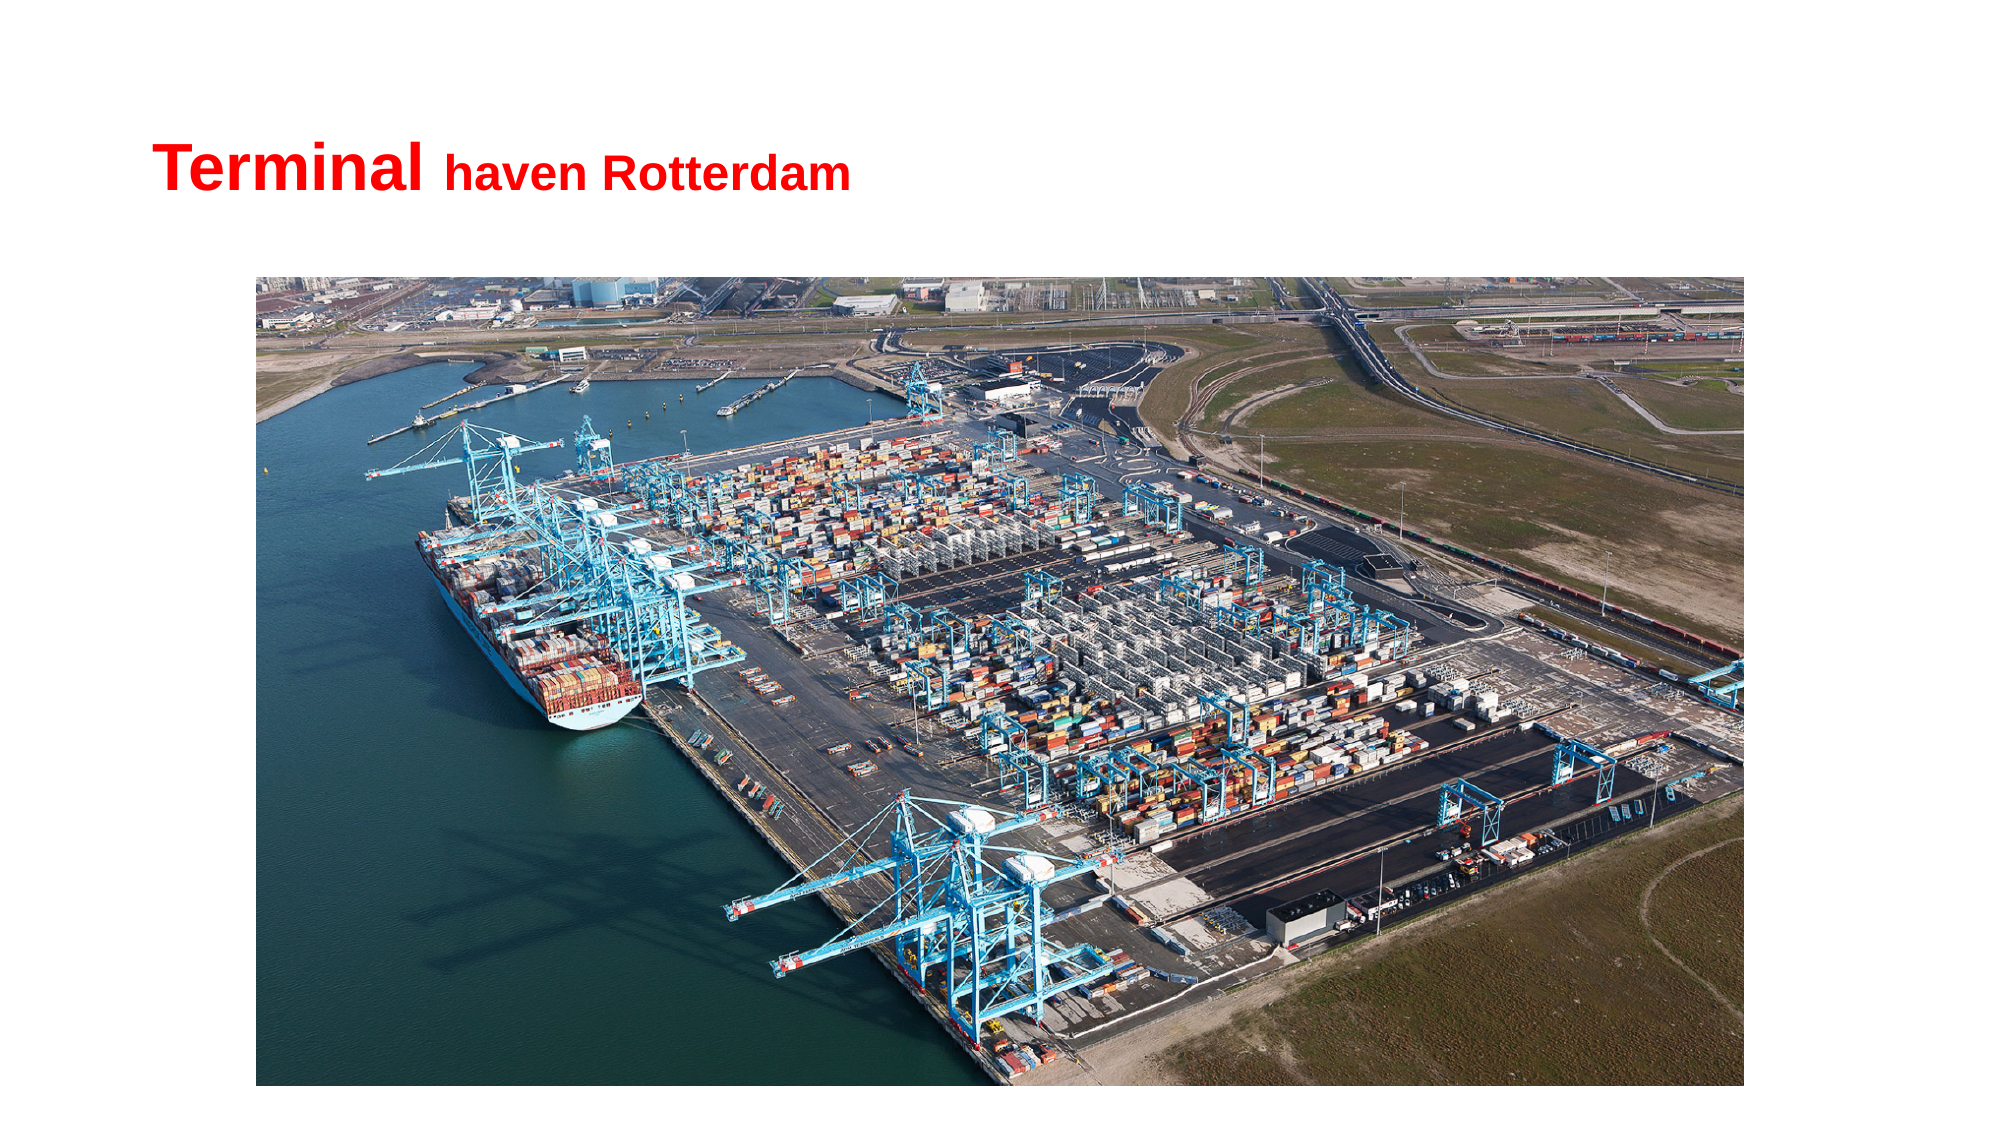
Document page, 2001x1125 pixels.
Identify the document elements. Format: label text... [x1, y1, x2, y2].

picture [256, 277, 1744, 1086]
title Terminal haven Rotterdam [137, 59, 1863, 278]
